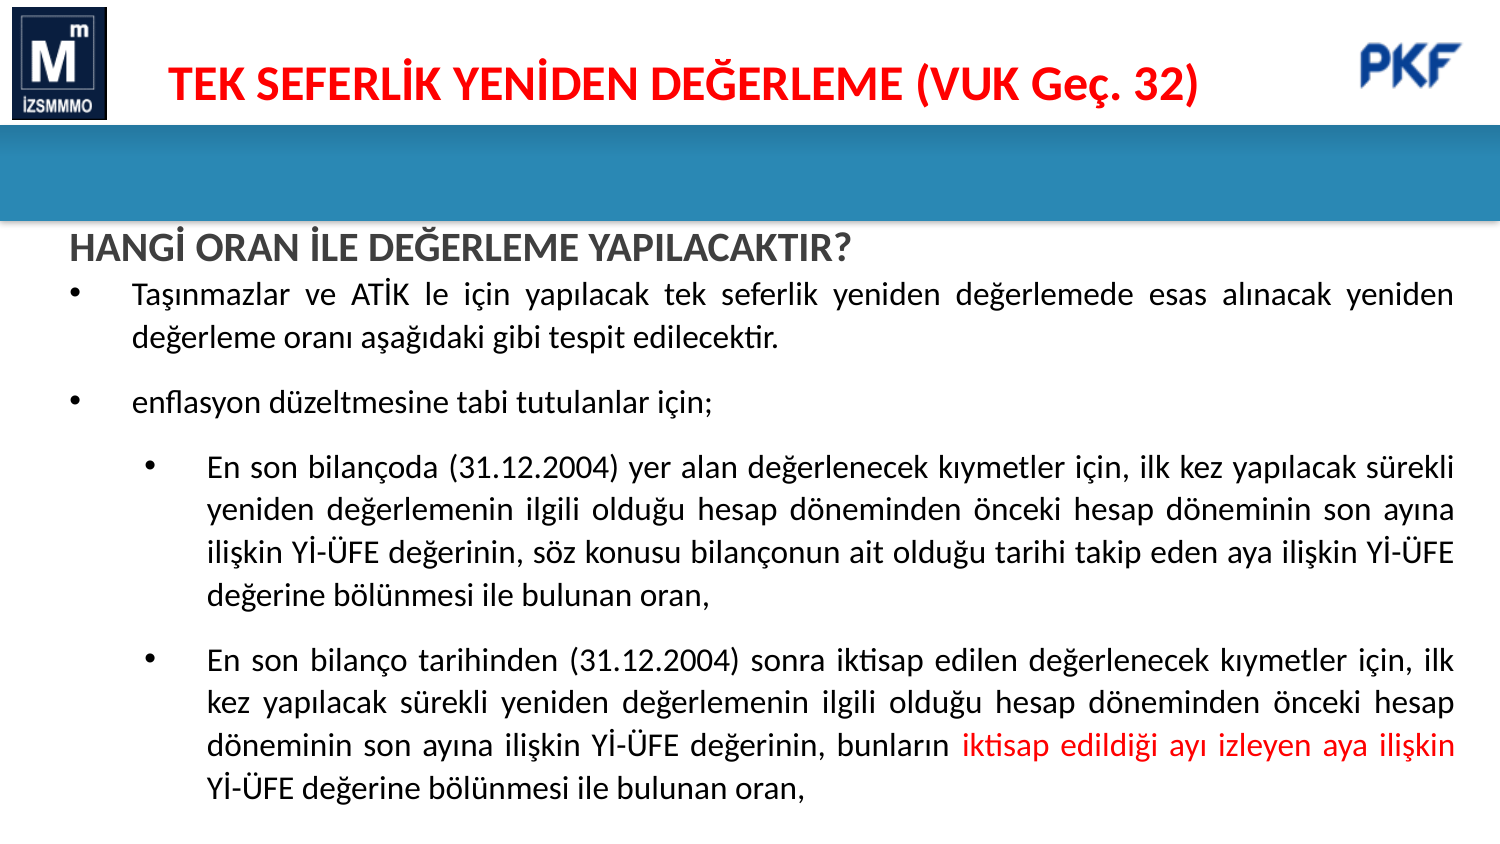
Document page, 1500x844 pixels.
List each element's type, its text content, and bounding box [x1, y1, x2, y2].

text_box HANGİ ORAN İLE DEĞERLEME YAPILACAKTIR? Taşınmazlar ve ATİK le için yapılacak tek seferlik yeniden değerlemede esas alınacak yeniden değerleme oranı aşağıdaki gibi tespit edilecektir. enflasyon düzeltmesine tabi tutulanlar için; En son bilançoda (31.12.2004) yer alan değerlenecek kıymetler için, ilk kez yapılacak sürekli yeniden değerlemenin ilgili olduğu hesap döneminden önceki hesap döneminin son ayına ilişkin Yİ-ÜFE değerinin, söz konusu bilançonun ait olduğu tarihi takip eden aya ilişkin Yİ-ÜFE değerine bölünmesi ile bulunan oran, En son bilanço tarihinden (31.12.2004) sonra iktisap edilen değerlenecek kıymetler için, ilk kez yapılacak sürekli yeniden değerlemenin ilgili olduğu hesap döneminden önceki hesap döneminin son ayına ilişkin Yİ-ÜFE değerinin, bunların iktisap edildiği ayı izleyen aya ilişkin Yİ-ÜFE değerine bölünmesi ile bulunan oran, [54, 212, 1472, 814]
picture [1358, 38, 1467, 92]
text_box TEK SEFERLİK YENİDEN DEĞERLEME (VUK Geç. 32) [0, 42, 1394, 178]
picture [11, 7, 107, 120]
